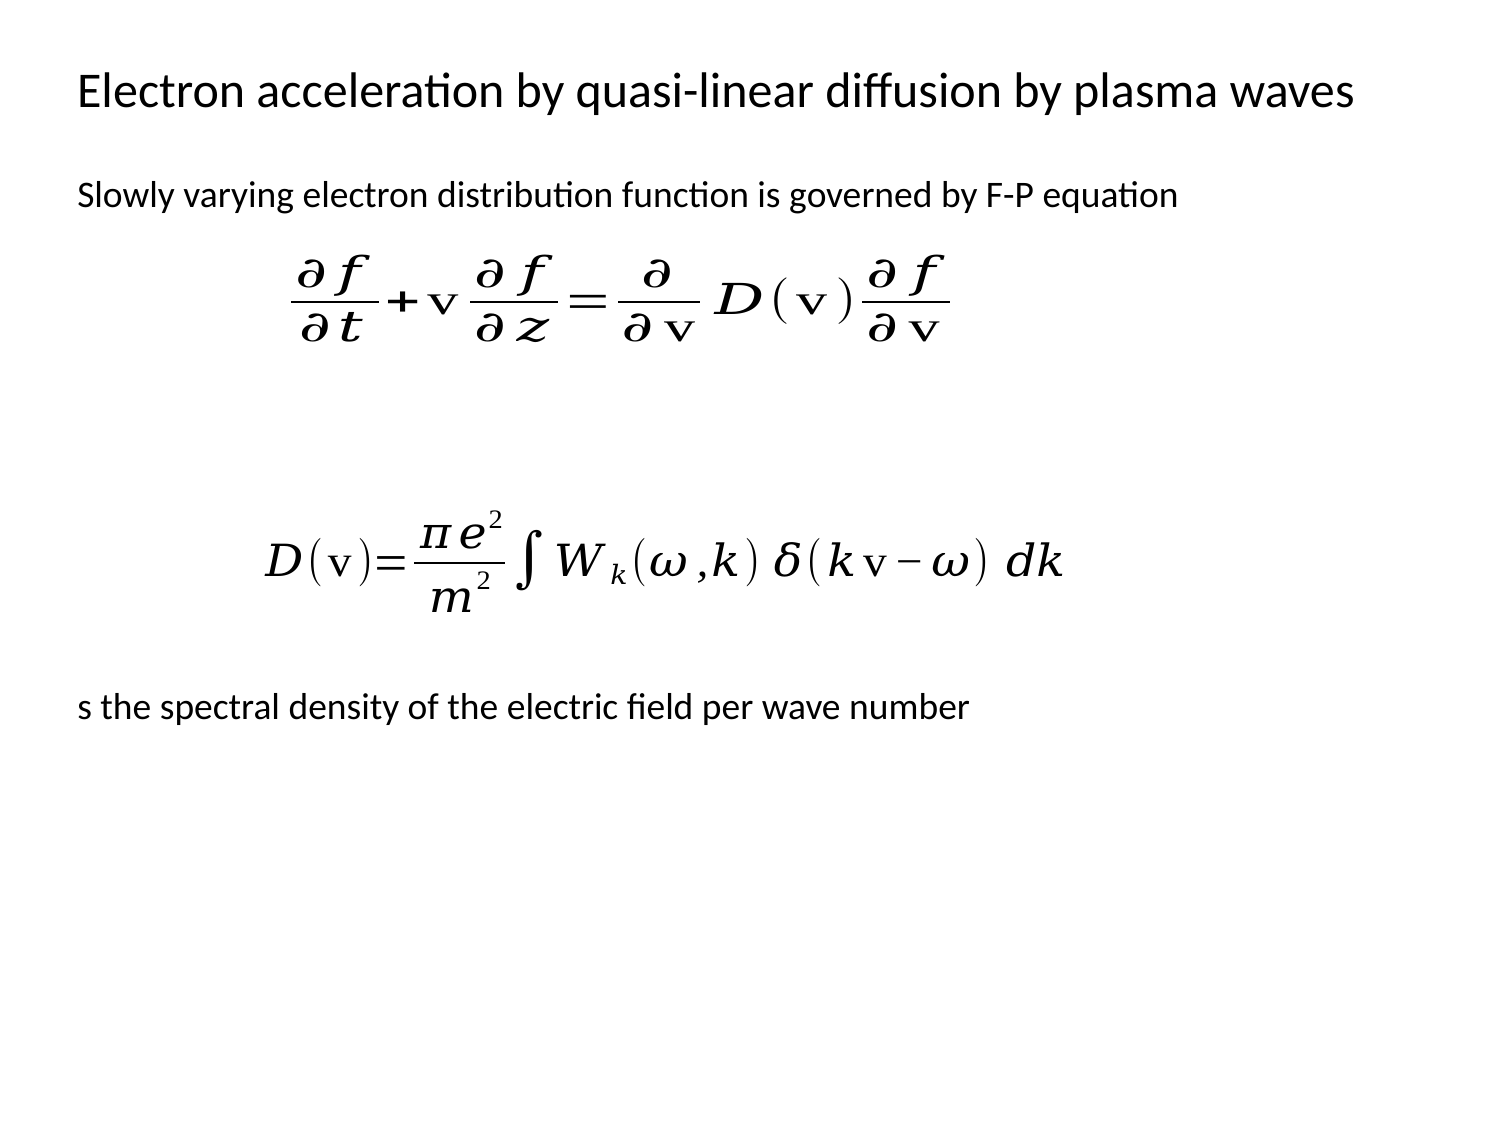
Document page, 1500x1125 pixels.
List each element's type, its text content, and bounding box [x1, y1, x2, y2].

text_box Electron acceleration by quasi-linear diffusion by plasma waves [62, 49, 1400, 125]
text_box Slowly varying electron distribution function is governed by F-P equation [62, 162, 1313, 223]
